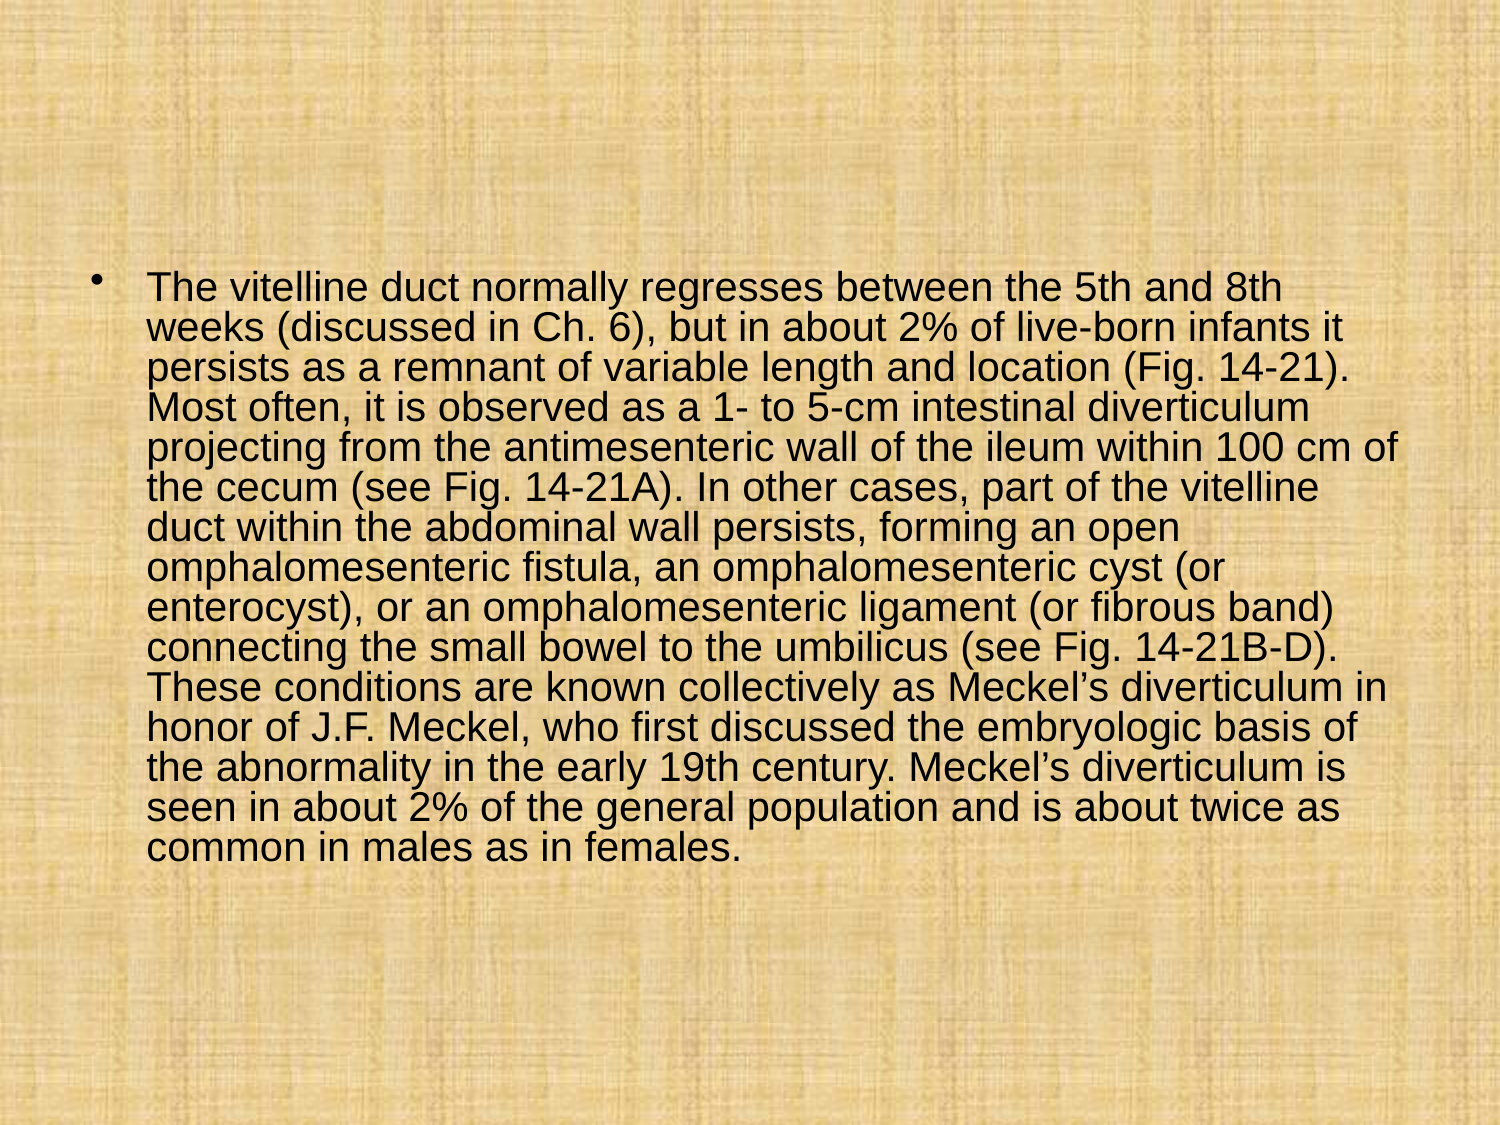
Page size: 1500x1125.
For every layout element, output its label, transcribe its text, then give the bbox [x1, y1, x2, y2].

list The vitelline duct normally regresses between the 5th and 8th weeks (discussed in Ch. 6), but in about 2% of live-born infants it persists as a remnant of variable length and location (Fig. 14-21). Most often, it is observed as a 1- to 5-cm intestinal diverticulum projecting from the antimesenteric wall of the ileum within 100 cm of the cecum (see Fig. 14-21A). In other cases, part of the vitelline duct within the abdominal wall persists, forming an open omphalomesenteric fistula, an omphalomesenteric cyst (or enterocyst), or an omphalomesenteric ligament (or fibrous band) connecting the small bowel to the umbilicus (see Fig. 14-21B-D). These conditions are known collectively as Meckel’s diverticulum in honor of J.F. Meckel, who first discussed the embryologic basis of the abnormality in the early 19th century. Meckel’s diverticulum is seen in about 2% of the general population and is about twice as common in males as in females. [74, 262, 1426, 1006]
picture [0, 0, 1500, 1125]
